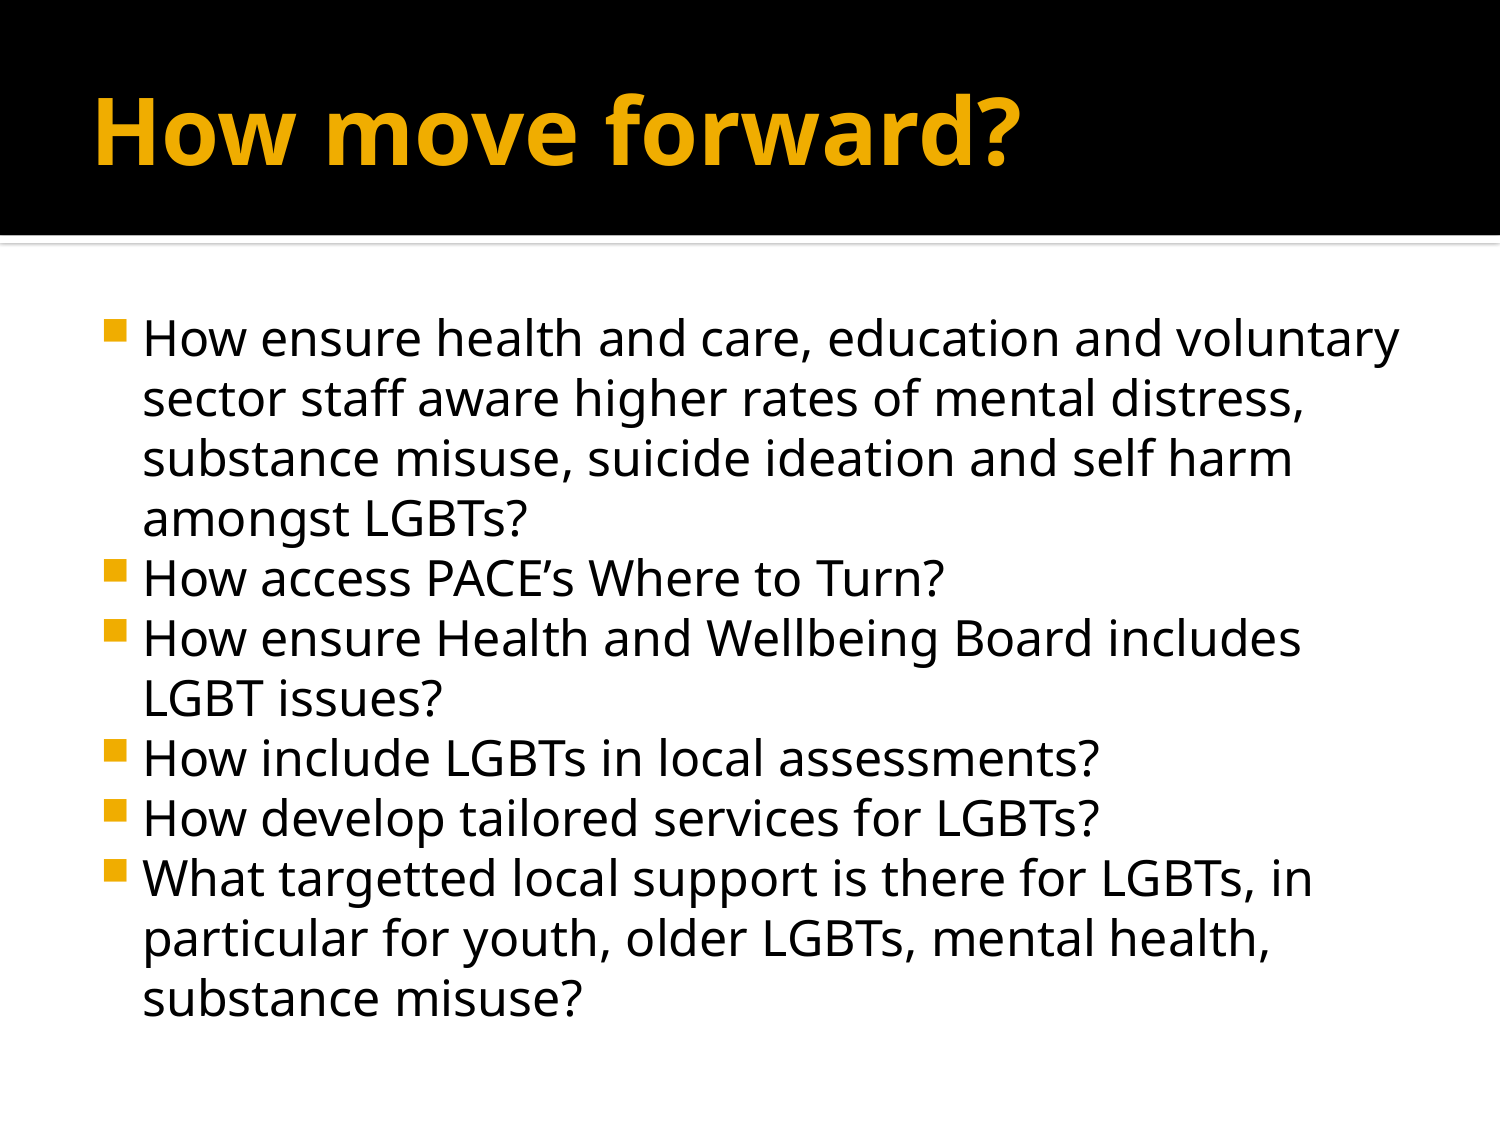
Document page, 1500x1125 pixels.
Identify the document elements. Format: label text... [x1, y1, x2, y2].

title How move forward? [75, 25, 1425, 231]
list How ensure health and care, education and voluntary sector staff aware higher rates of mental distress, substance misuse, suicide ideation and self harm amongst LGBTs? How access PACE’s Where to Turn? How ensure Health and Wellbeing Board includes LGBT issues? How include LGBTs in local assessments? How develop tailored services for LGBTs? What targetted local support is there for LGBTs, in particular for youth, older LGBTs, mental health, substance misuse? [75, 291, 1425, 1050]
